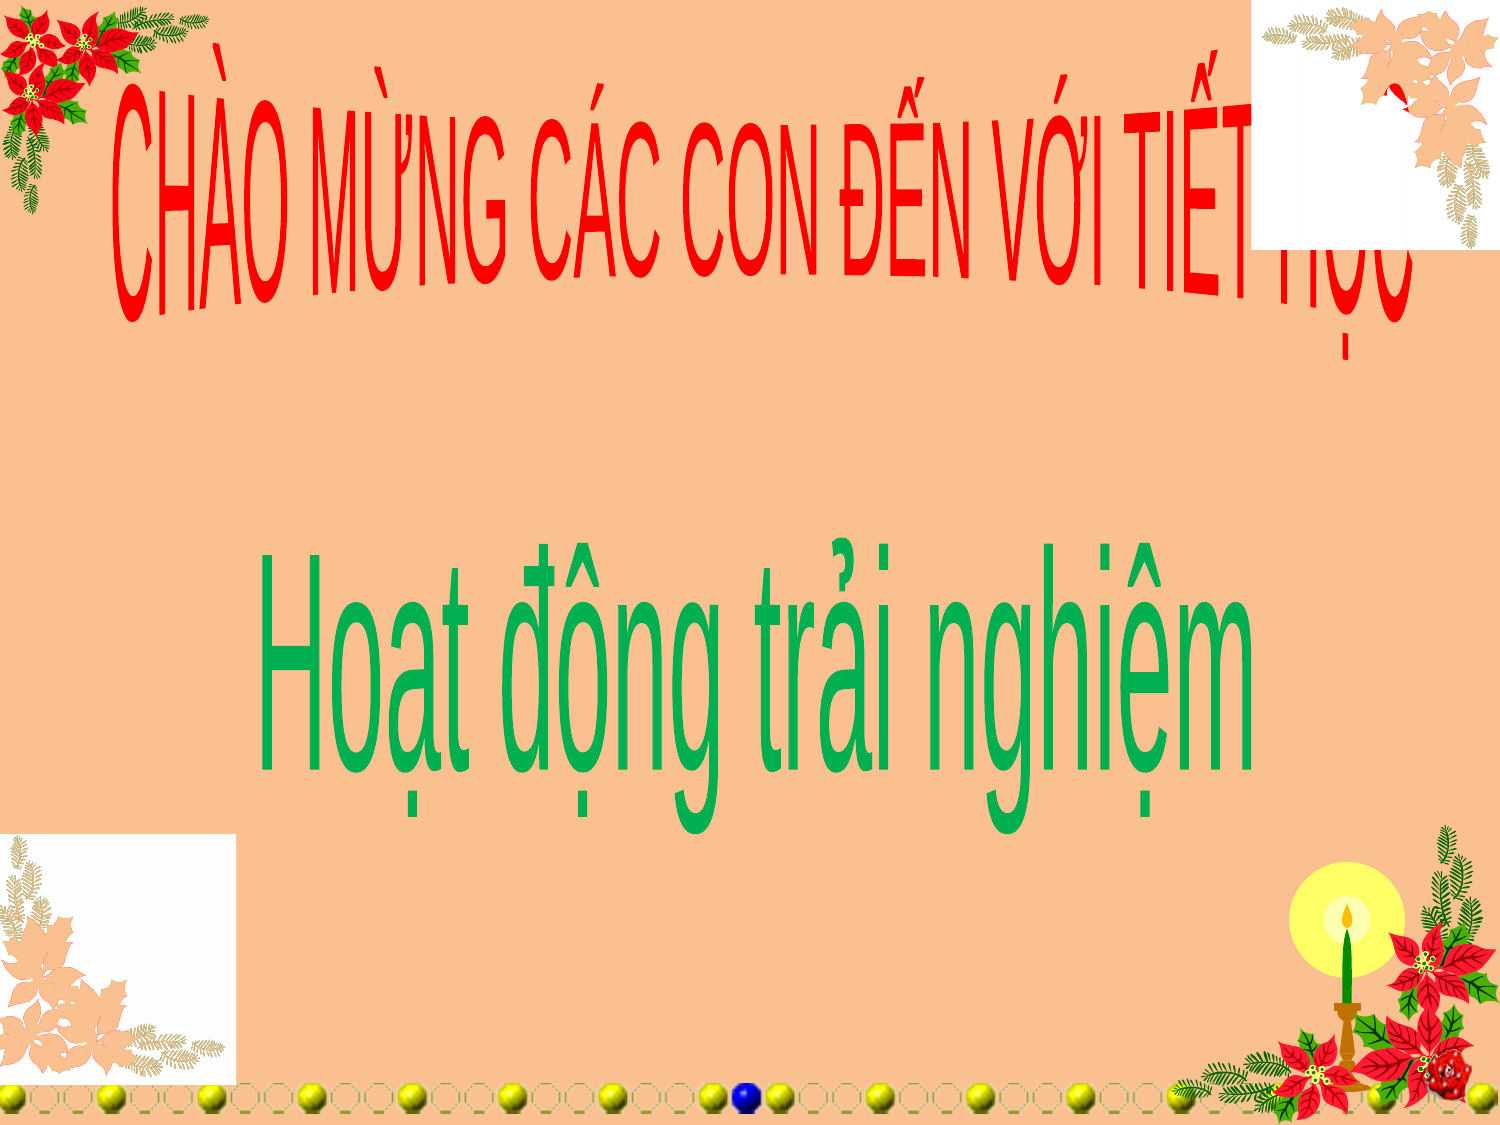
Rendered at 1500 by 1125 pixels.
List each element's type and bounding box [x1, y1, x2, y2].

picture [0, 834, 1171, 1114]
text_box [1171, 824, 1500, 1125]
list [0, 4, 210, 215]
picture [1251, 0, 1500, 251]
picture [1424, 1048, 1471, 1103]
